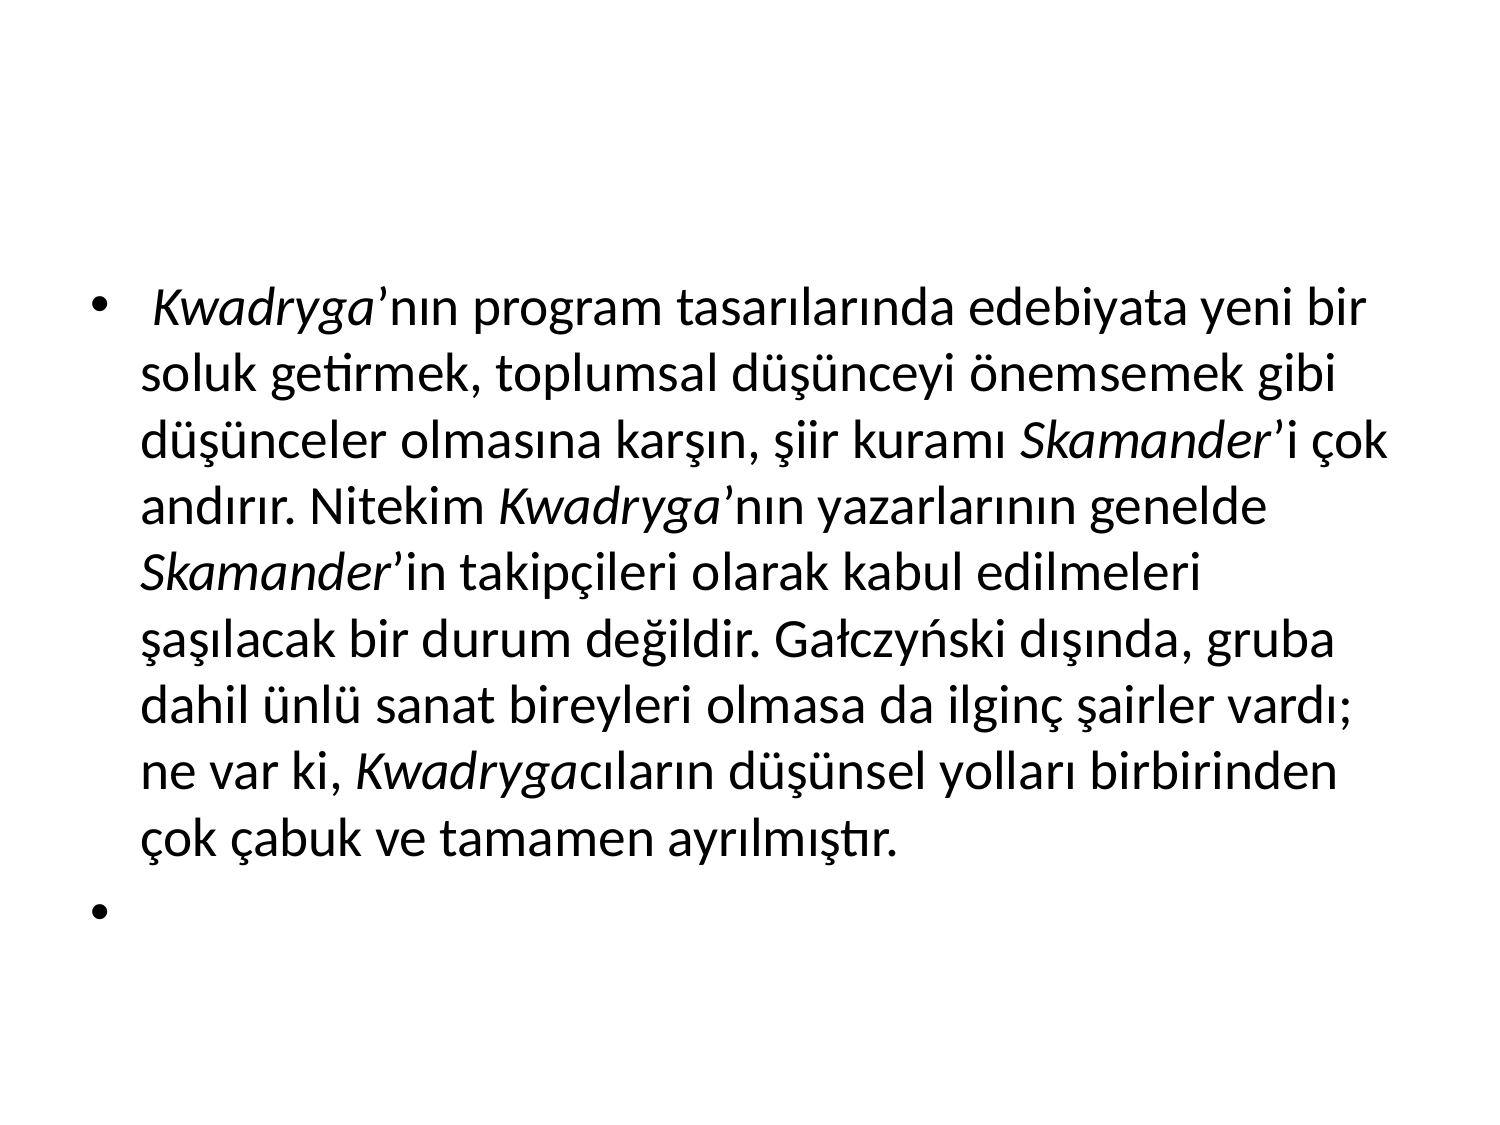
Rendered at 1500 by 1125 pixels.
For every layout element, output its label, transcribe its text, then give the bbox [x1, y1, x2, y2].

list Kwadryga’nın program tasarılarında edebiyata yeni bir soluk getirmek, toplumsal düşünceyi önemsemek gibi düşünceler olmasına karşın, şiir kuramı Skamander’i çok andırır. Nitekim Kwadryga’nın yazarlarının genelde Skamander’in takipçileri olarak kabul edilmeleri şaşılacak bir durum değildir. Gałczyński dışında, gruba dahil ünlü sanat bireyleri olmasa da ilginç şairler vardı; ne var ki, Kwadrygacıların düşünsel yolları birbirinden çok çabuk ve tamamen ayrılmıştır. [75, 262, 1425, 1005]
